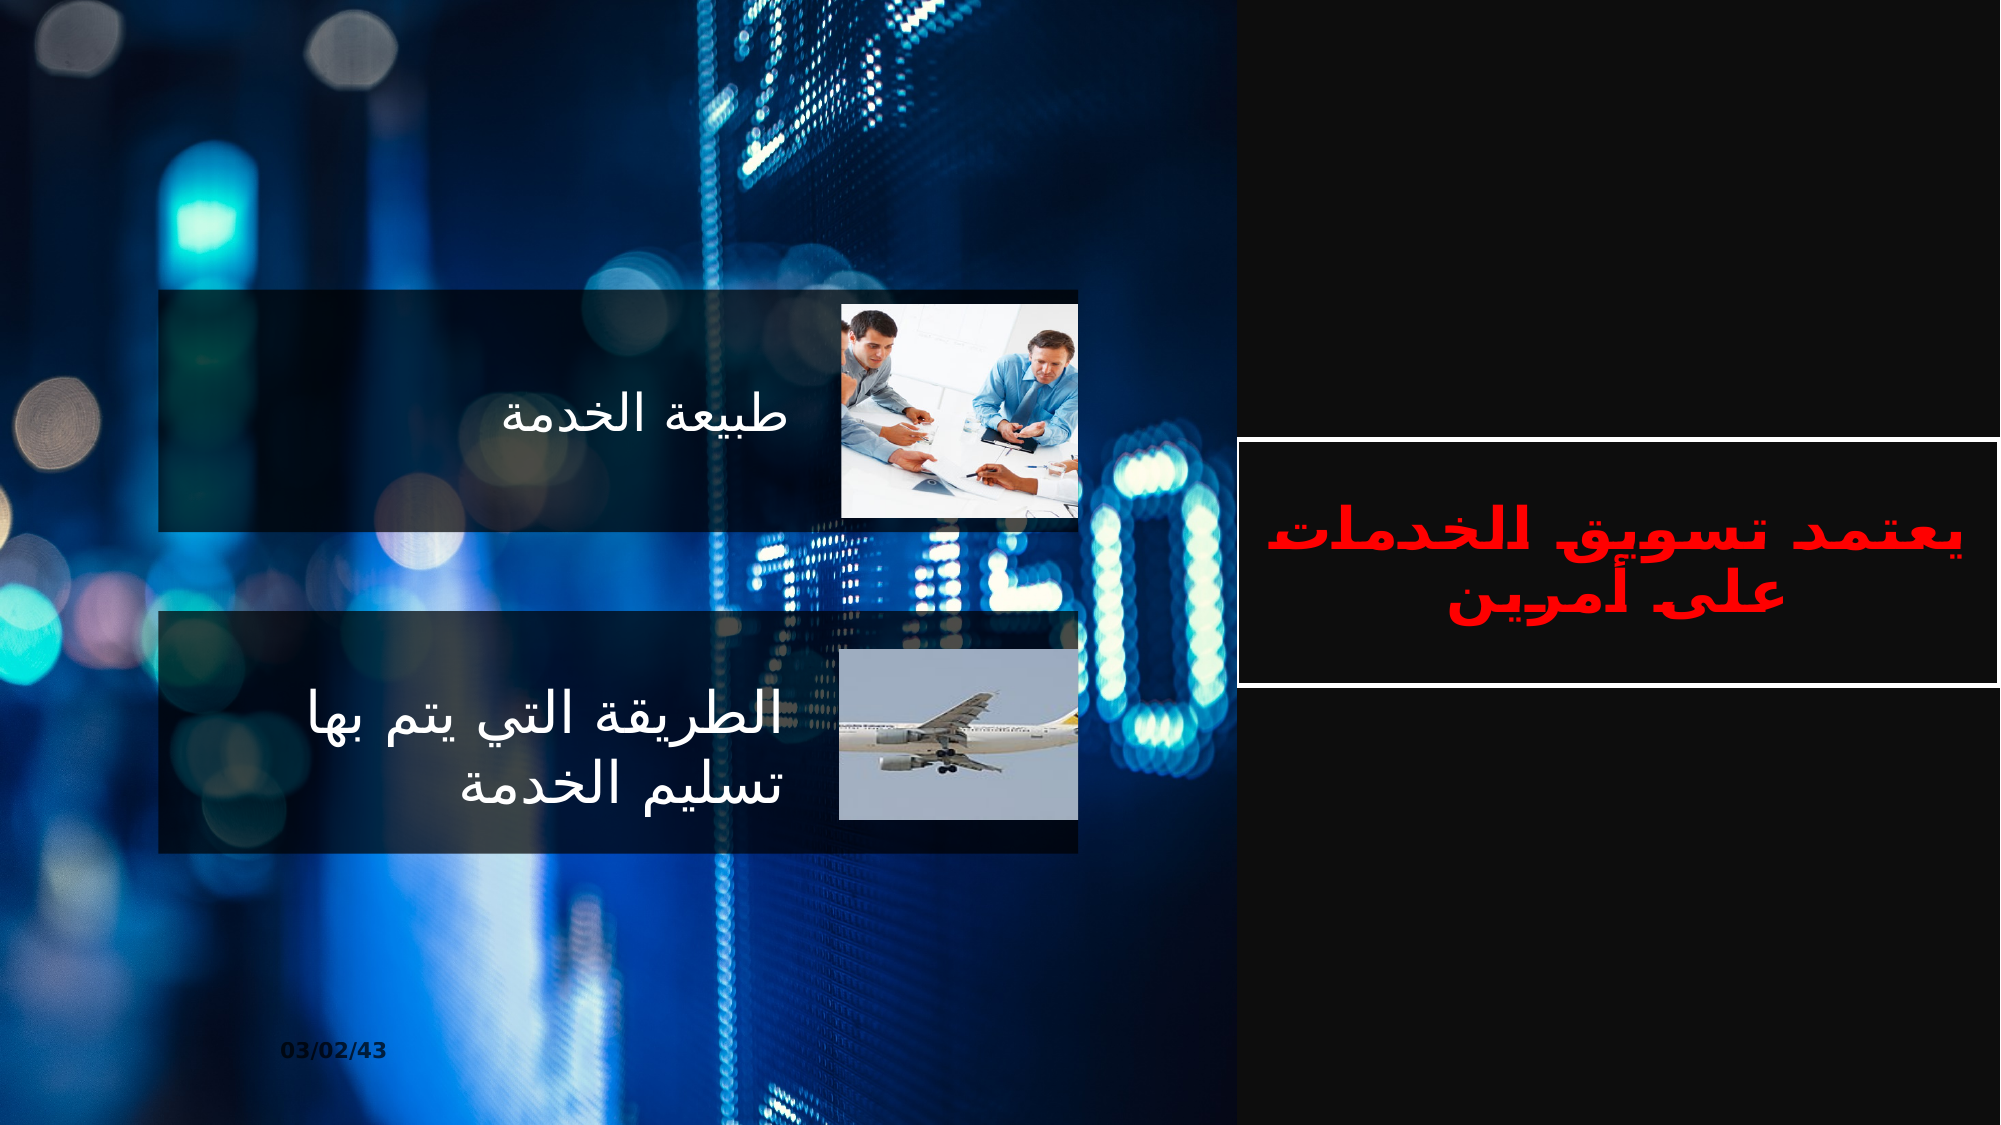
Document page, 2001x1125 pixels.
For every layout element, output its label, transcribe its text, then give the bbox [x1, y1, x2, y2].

picture [0, 0, 1238, 1125]
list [158, 158, 1079, 967]
title يعتمد تسويق الخدمات على أمرين [1238, 437, 2000, 688]
text_box [1238, 688, 2000, 1125]
text_box [1238, 0, 2000, 437]
